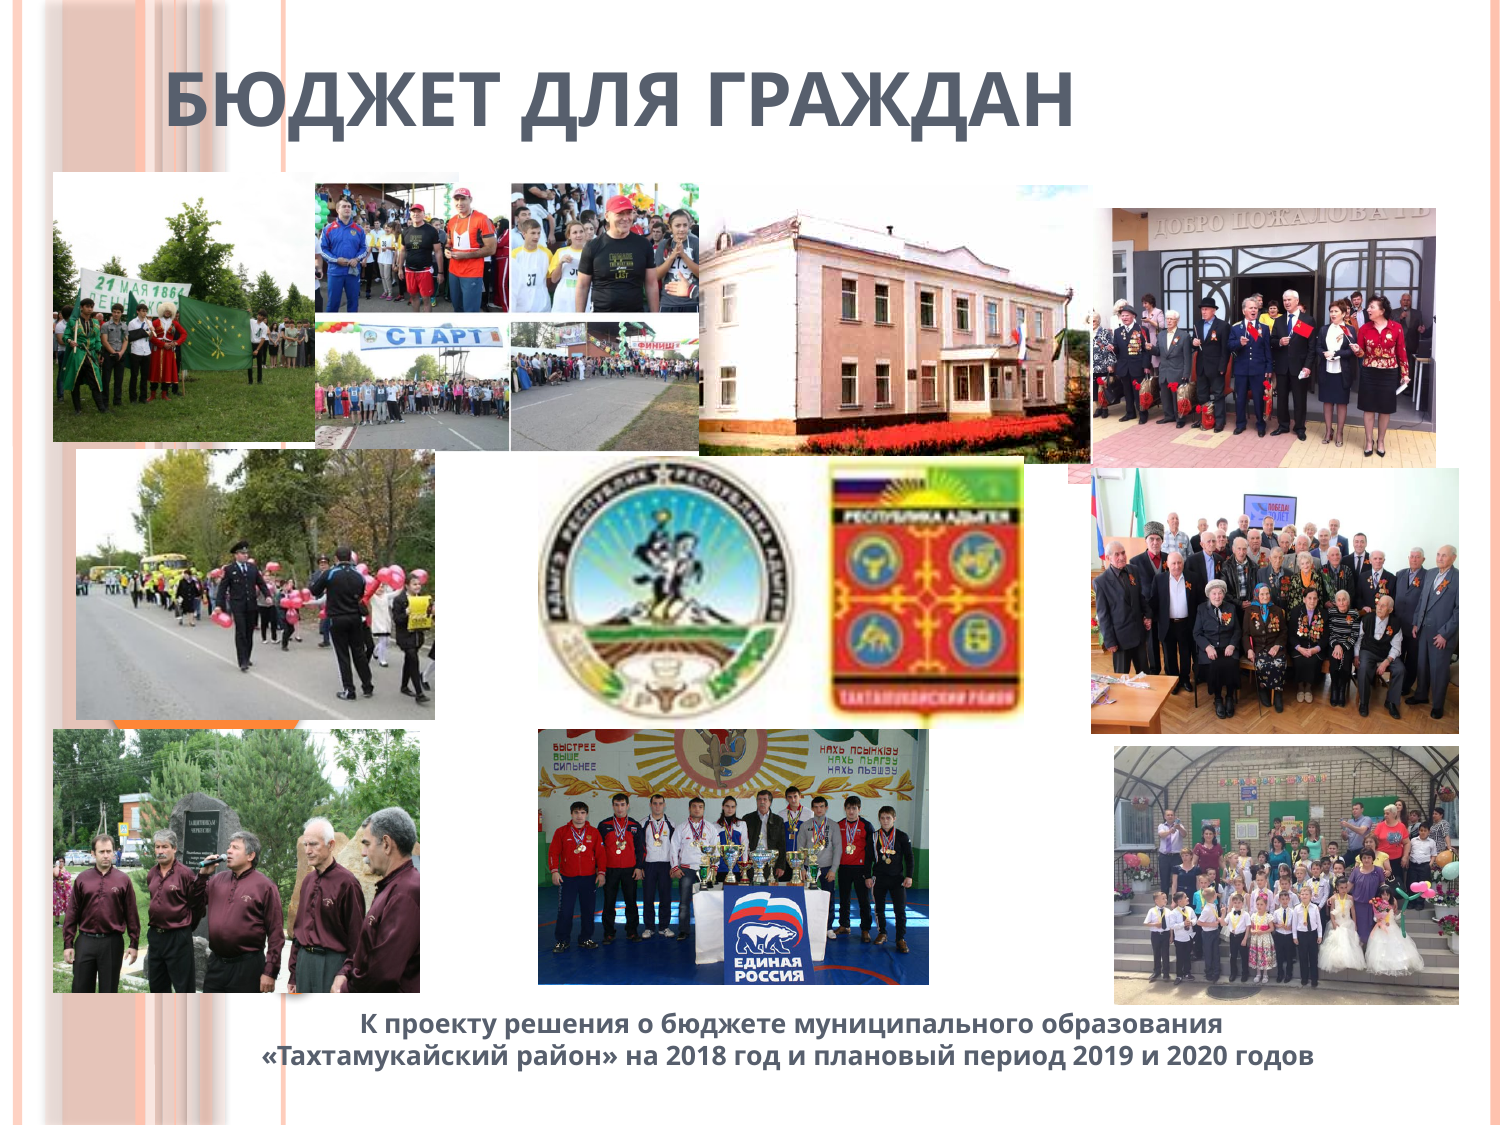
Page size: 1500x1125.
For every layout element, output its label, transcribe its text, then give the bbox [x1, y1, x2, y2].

picture [52, 728, 420, 993]
picture [1114, 745, 1459, 1005]
title Бюджет для граждан [147, 42, 1325, 149]
picture [52, 172, 1459, 986]
subtitle К проекту решения о бюджете муниципального образования «Тахтамукайский район» на 2018 год и плановый период 2019 и 2020 годов [230, 999, 1353, 1106]
